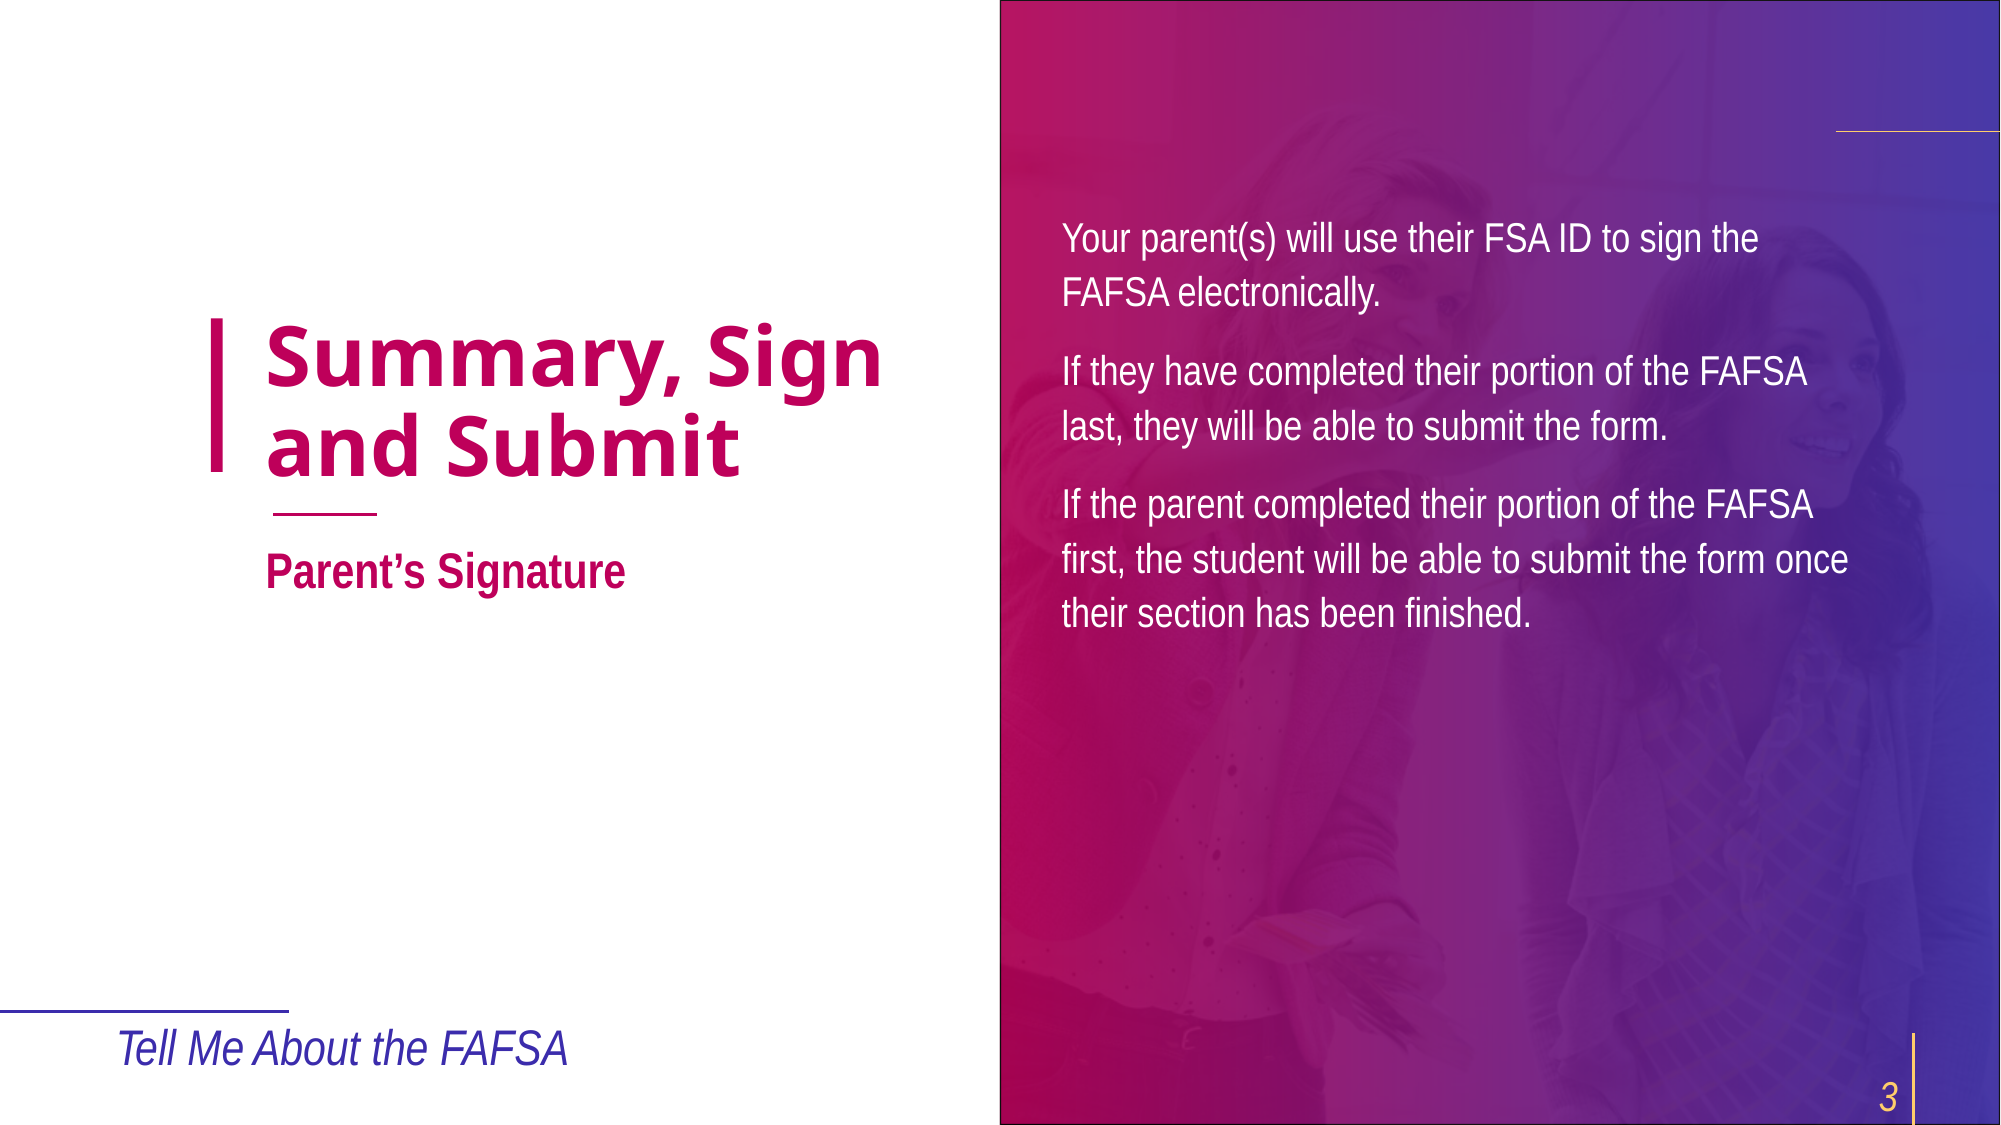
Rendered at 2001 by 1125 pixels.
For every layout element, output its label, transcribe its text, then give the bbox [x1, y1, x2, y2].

subtitle Parent’s Signature [250, 538, 931, 652]
list Your parent(s) will use their FSA ID to sign the FAFSA electronically. If they have completed their portion of the FAFSA last, they will be able to submit the form. If the parent completed their portion of the FAFSA first, the student will be able to submit the form once their section has been finished. [1046, 199, 1879, 926]
footer Tell Me About the FAFSA [100, 1015, 636, 1075]
slide_number 3 [1462, 1065, 1913, 1125]
picture [0, 0, 999, 1125]
title Summary, Sign and Submit [250, 278, 931, 531]
